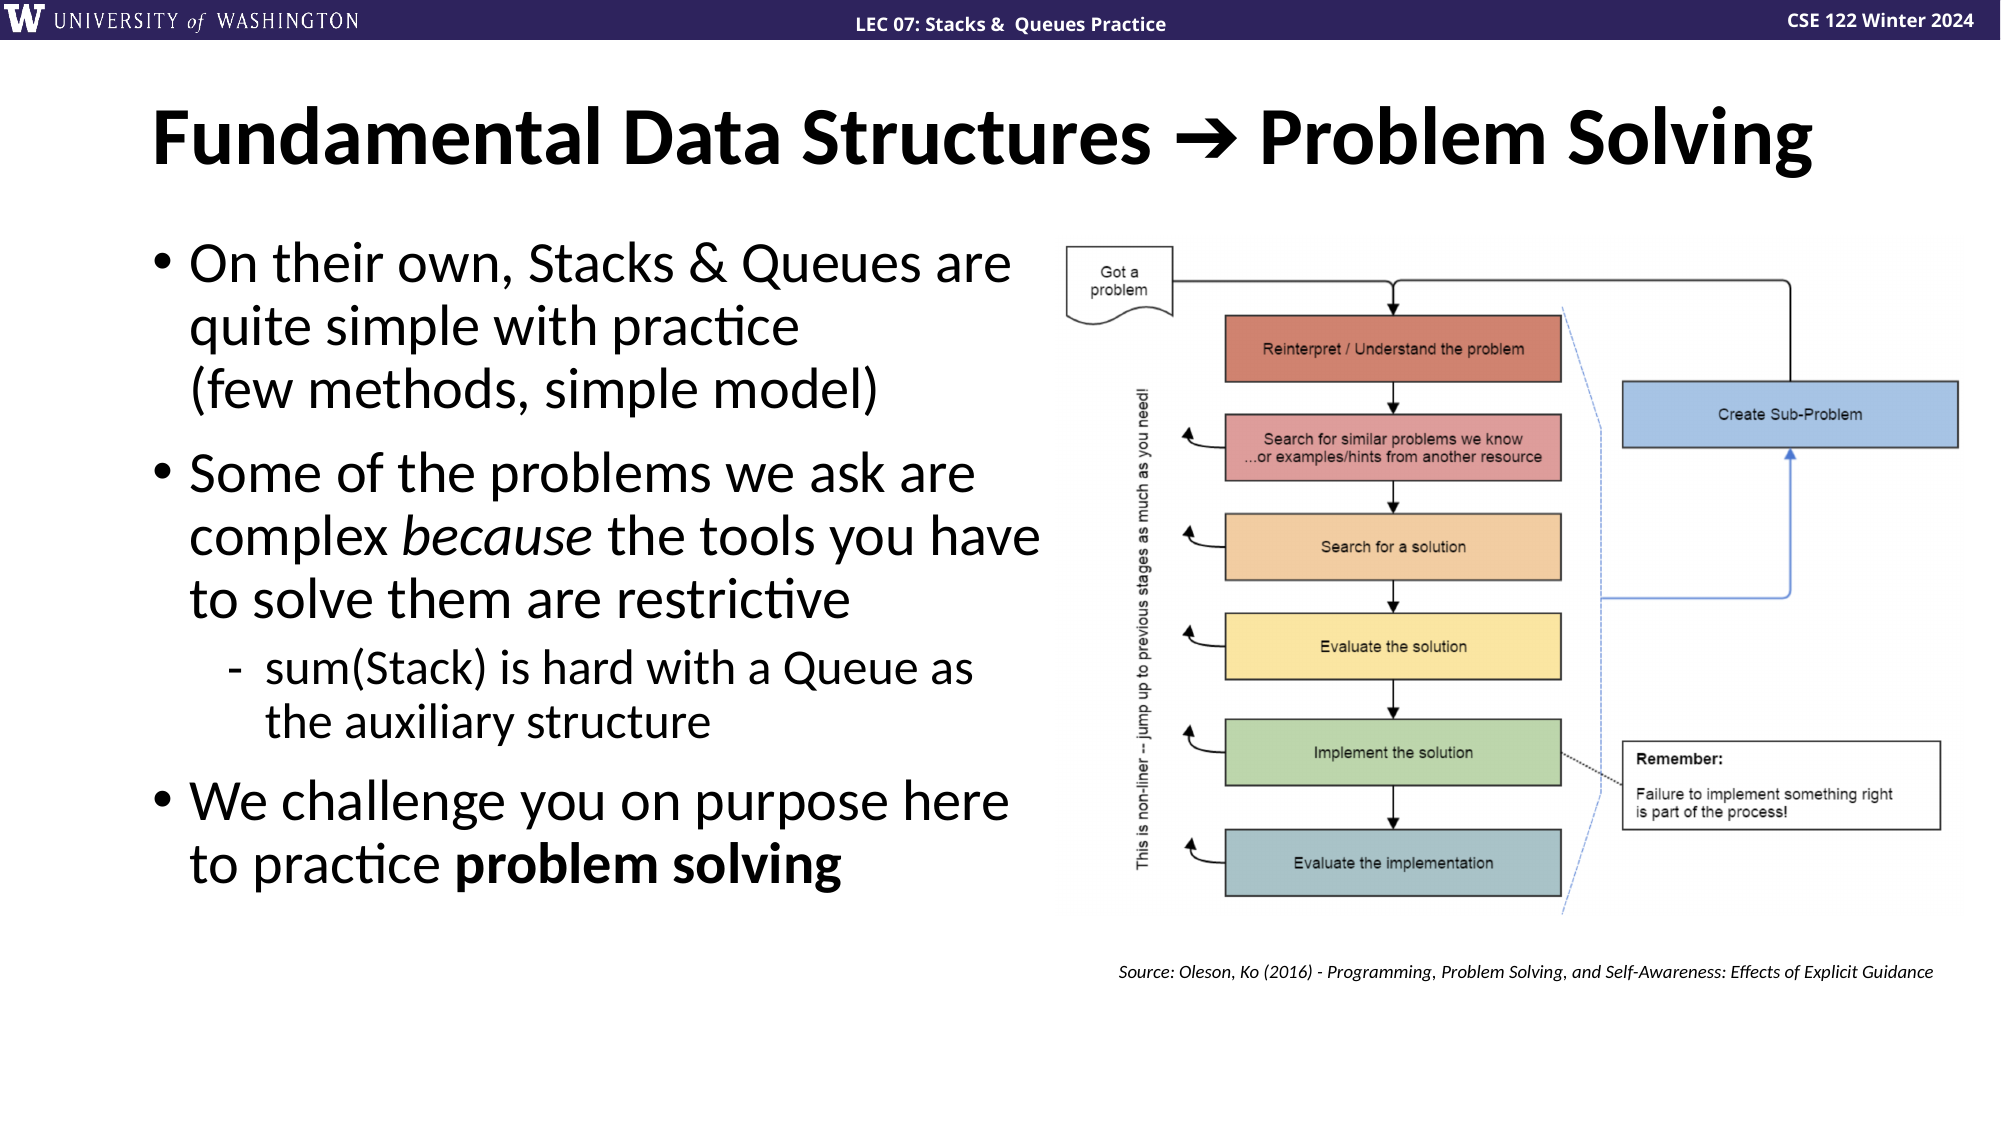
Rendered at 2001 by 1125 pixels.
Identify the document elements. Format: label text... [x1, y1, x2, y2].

title Fundamental Data Structures ➔ Problem Solving [137, 74, 1912, 200]
picture [1055, 235, 1964, 916]
text_box Source: Oleson, Ko (2016) - Programming, Problem Solving, and Self-Awareness: Effects of Explicit Guidance [1104, 952, 1953, 990]
list On their own, Stacks & Queues are quite simple with practice (few methods, simple model) Some of the problems we ask are complex because the tools you have to solve them are restrictive sum(Stack) is hard with a Queue as the auxiliary structure We challenge you on purpose here to practice problem solving [137, 224, 1863, 1014]
picture [4, 4, 358, 33]
